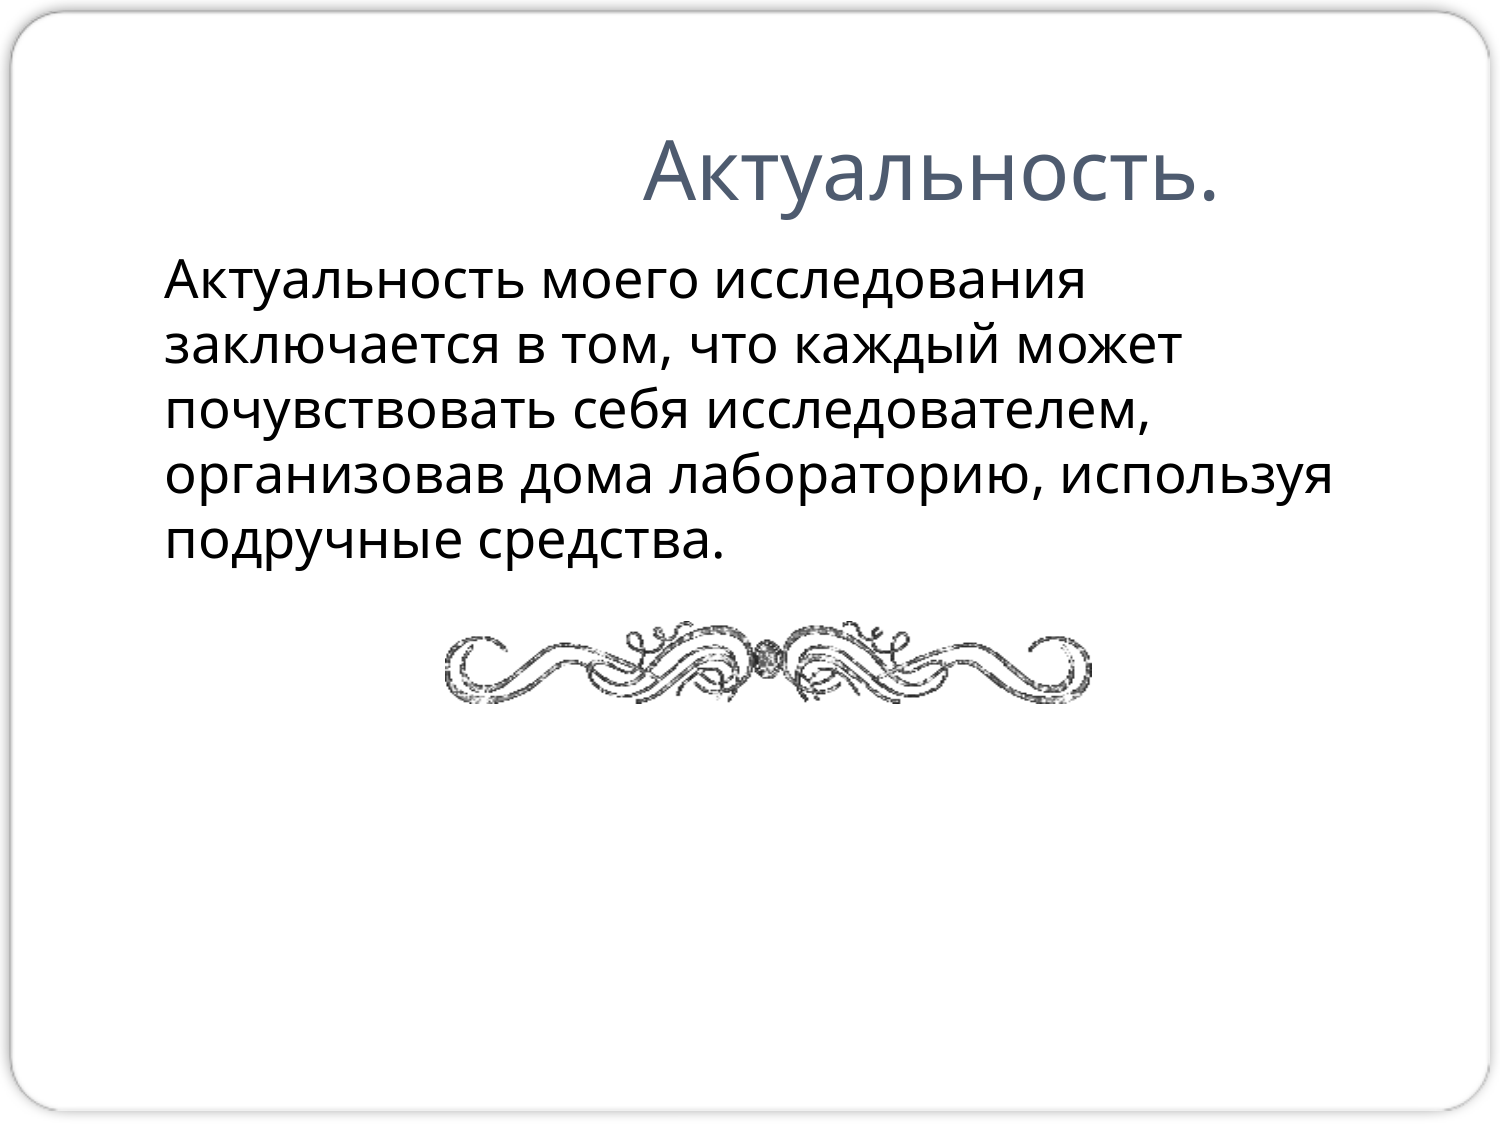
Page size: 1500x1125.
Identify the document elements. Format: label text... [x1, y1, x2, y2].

list Актуальность моего исследования заключается в том, что каждый может почувствовать себя исследователем, организовав дома лабораторию, используя подручные средства. [150, 237, 1425, 988]
picture [445, 621, 1092, 704]
title Актуальность. [150, 45, 1425, 233]
